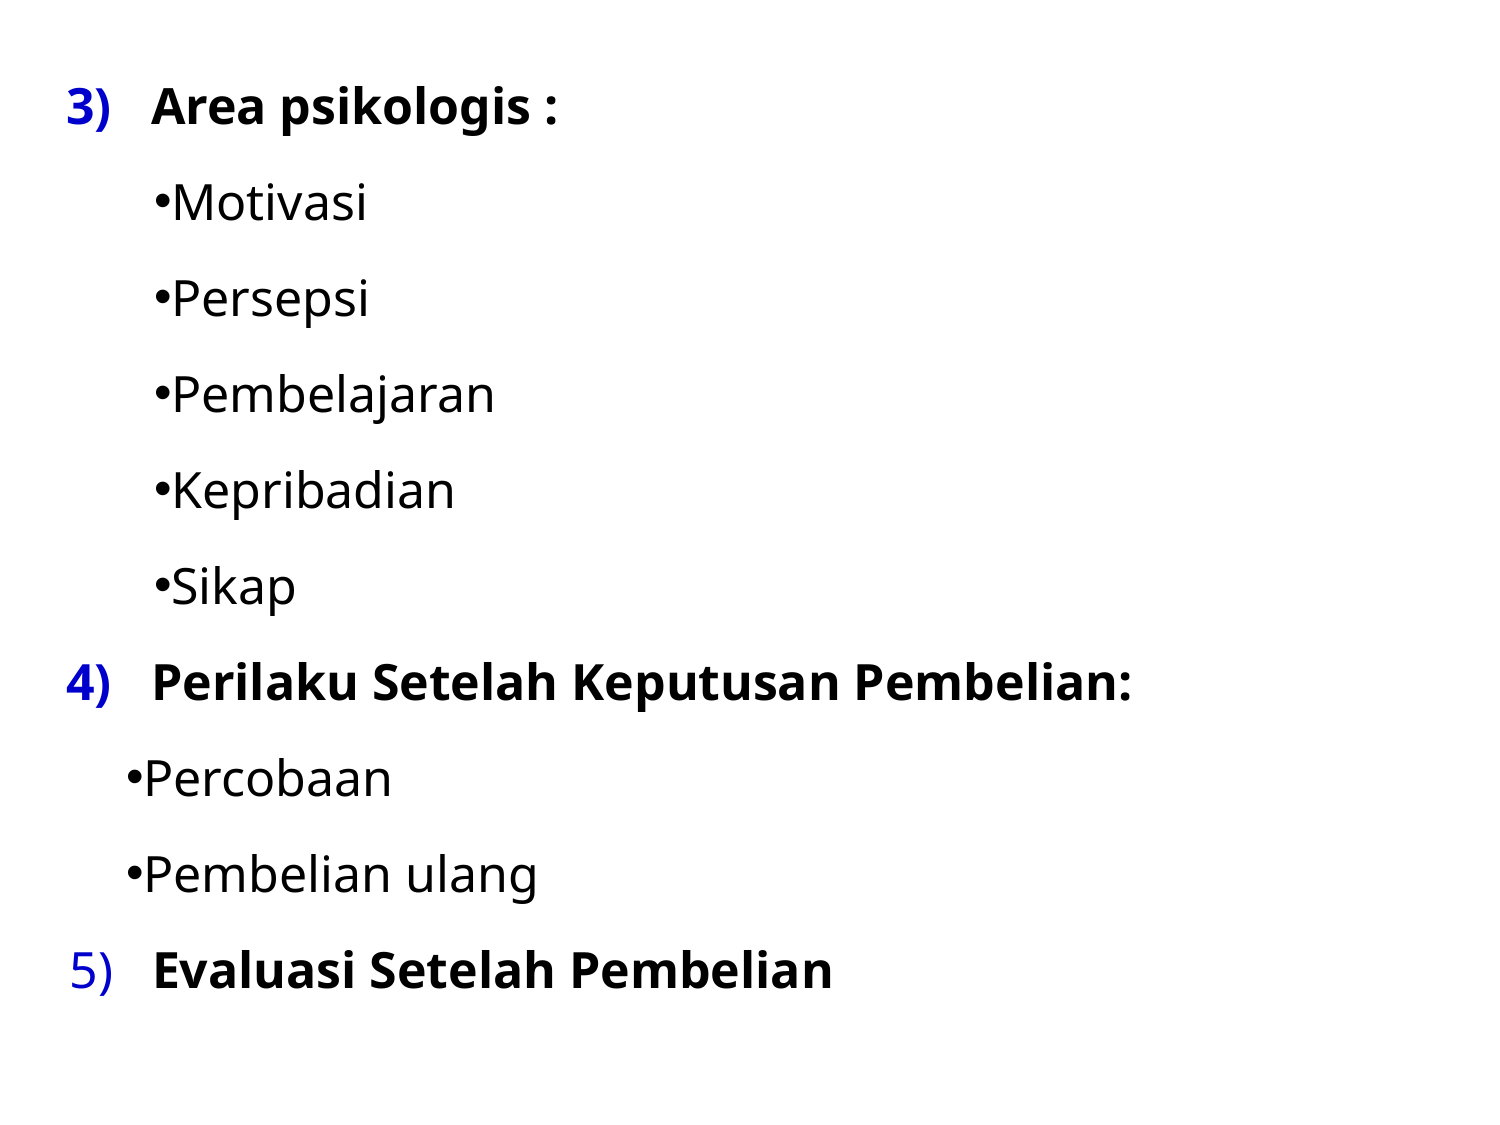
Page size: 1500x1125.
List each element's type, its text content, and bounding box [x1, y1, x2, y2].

list Area psikologis : Motivasi Persepsi Pembelajaran Kepribadian Sikap Perilaku Setelah Keputusan Pembelian: Percobaan Pembelian ulang Evaluasi Setelah Pembelian [51, 30, 1477, 774]
